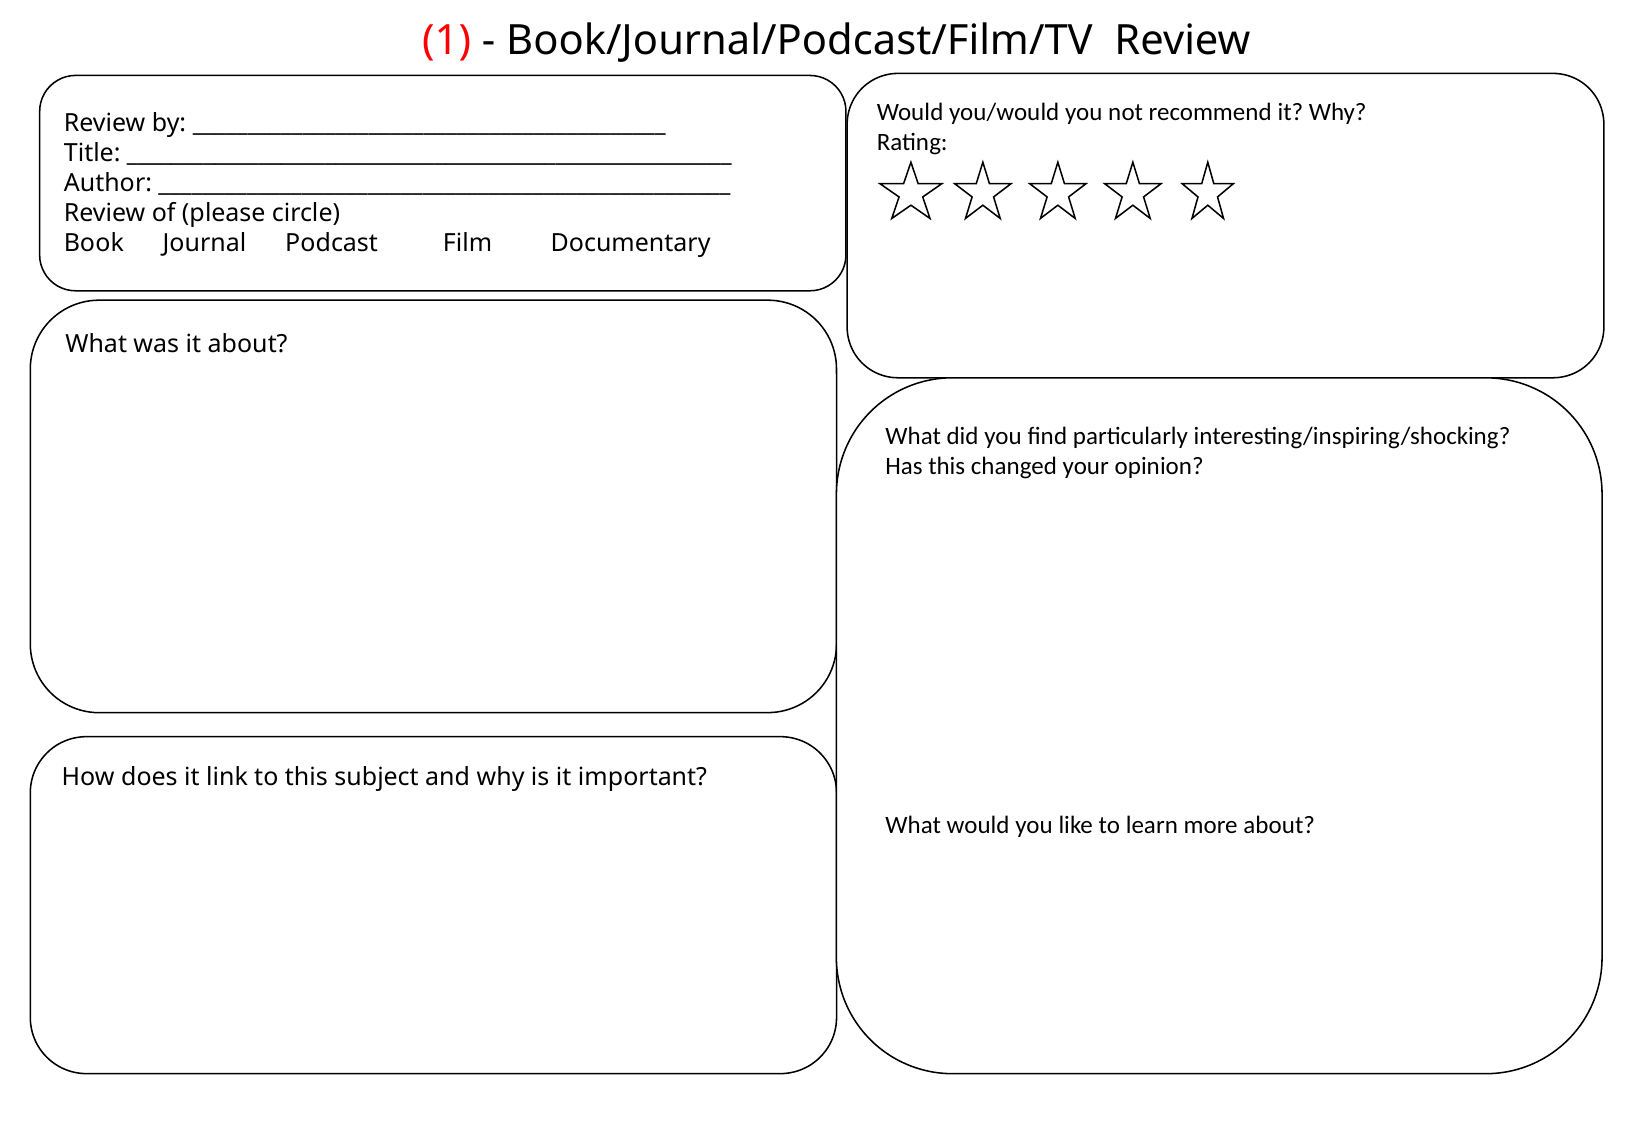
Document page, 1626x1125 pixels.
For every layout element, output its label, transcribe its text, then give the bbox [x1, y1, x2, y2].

text_box [8, 0, 92, 102]
text_box [879, 162, 942, 219]
text_box [1182, 162, 1234, 219]
text_box [1029, 162, 1086, 219]
text_box Would you/would you not recommend it? Why? Rating: [847, 73, 1604, 378]
text_box How does it link to this subject and why is it important? [30, 736, 837, 1074]
text_box [954, 162, 1011, 219]
text_box What was it about? [30, 300, 837, 713]
text_box [39, 75, 846, 291]
text_box [1104, 162, 1161, 219]
text_box What did you find particularly interesting/inspiring/shocking? Has this changed your opinion? What would you like to learn more about? [836, 377, 1603, 1074]
text_box (1) - Book/Journal/Podcast/Film/TV Review [375, 5, 1298, 66]
